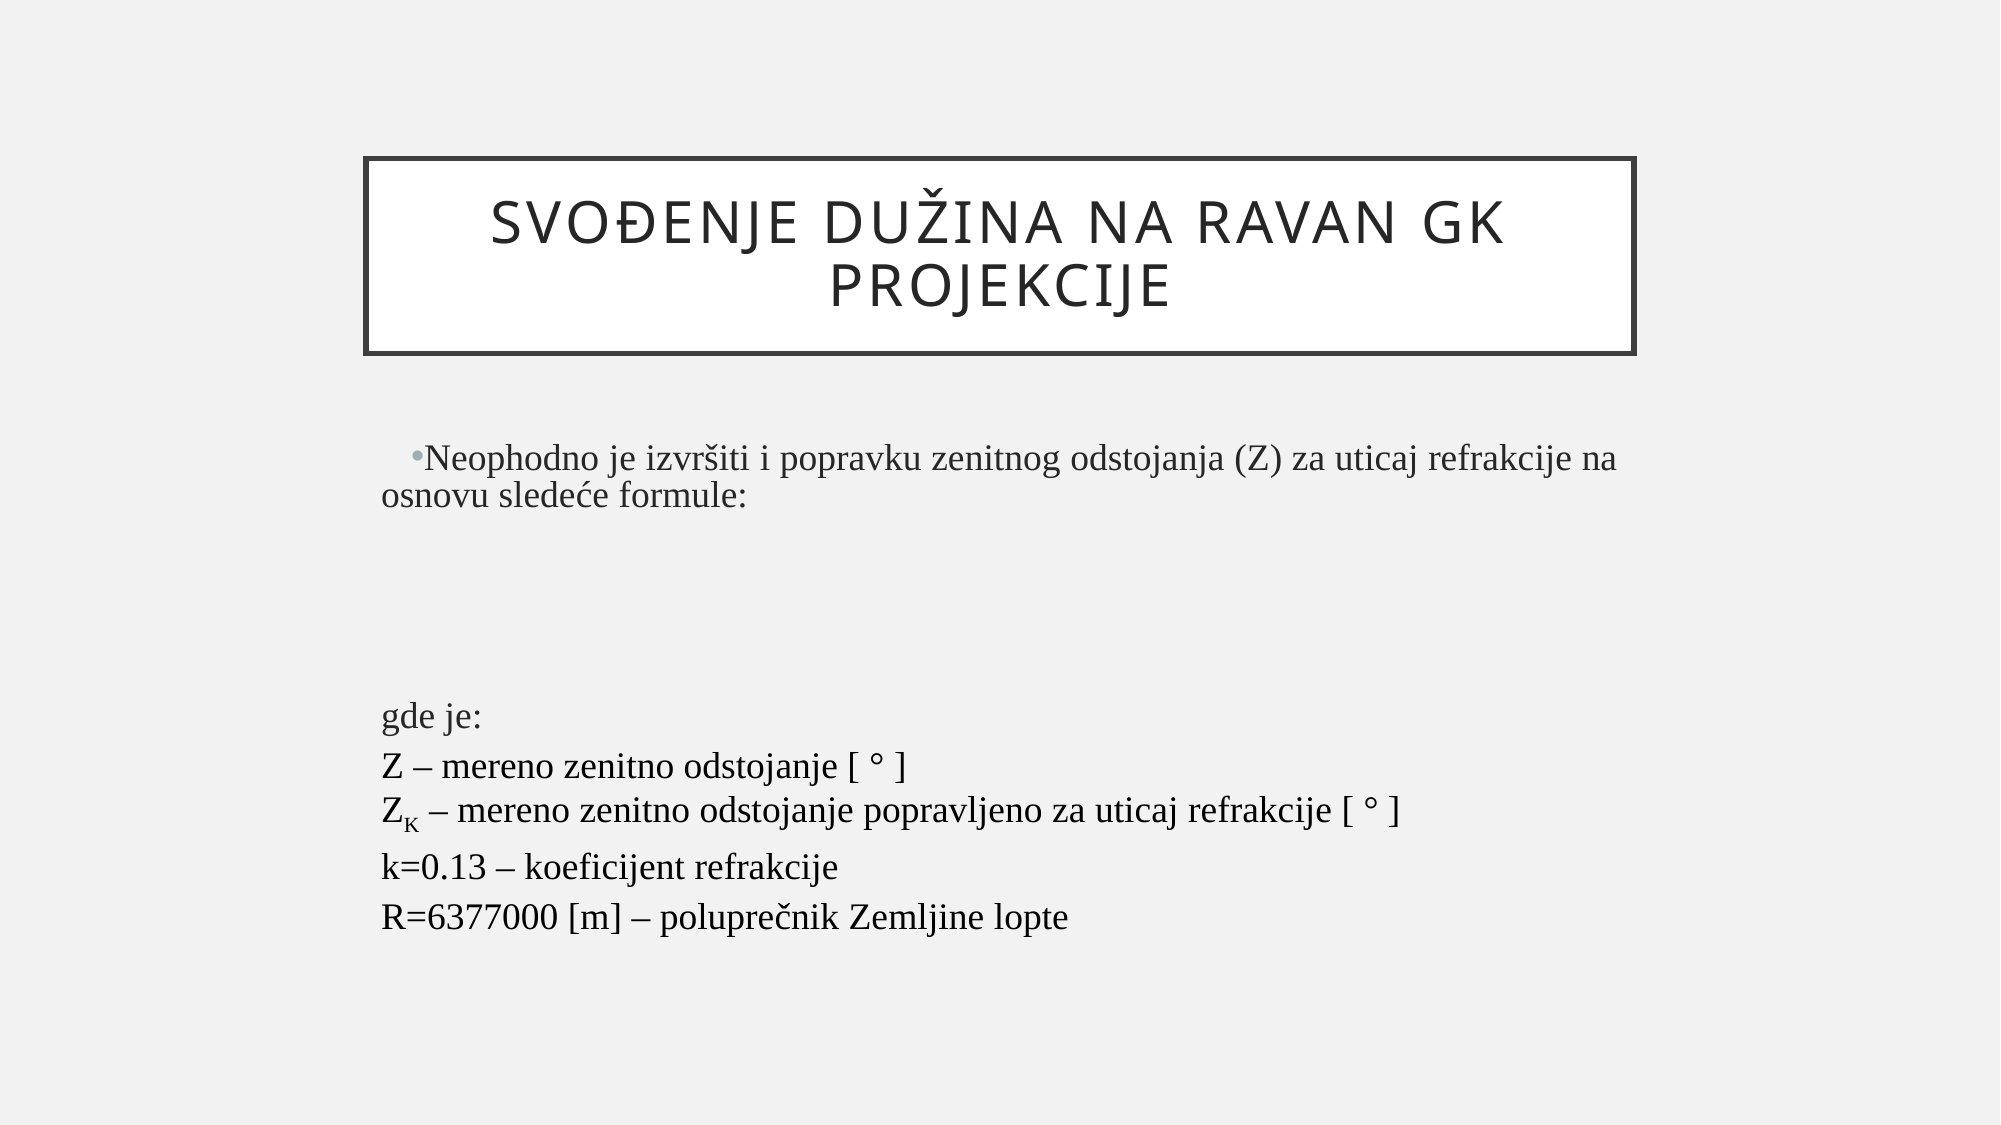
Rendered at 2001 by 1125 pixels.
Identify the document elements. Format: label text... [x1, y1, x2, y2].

title Svođenje dužina na ravan GK projekcije [363, 156, 1637, 356]
